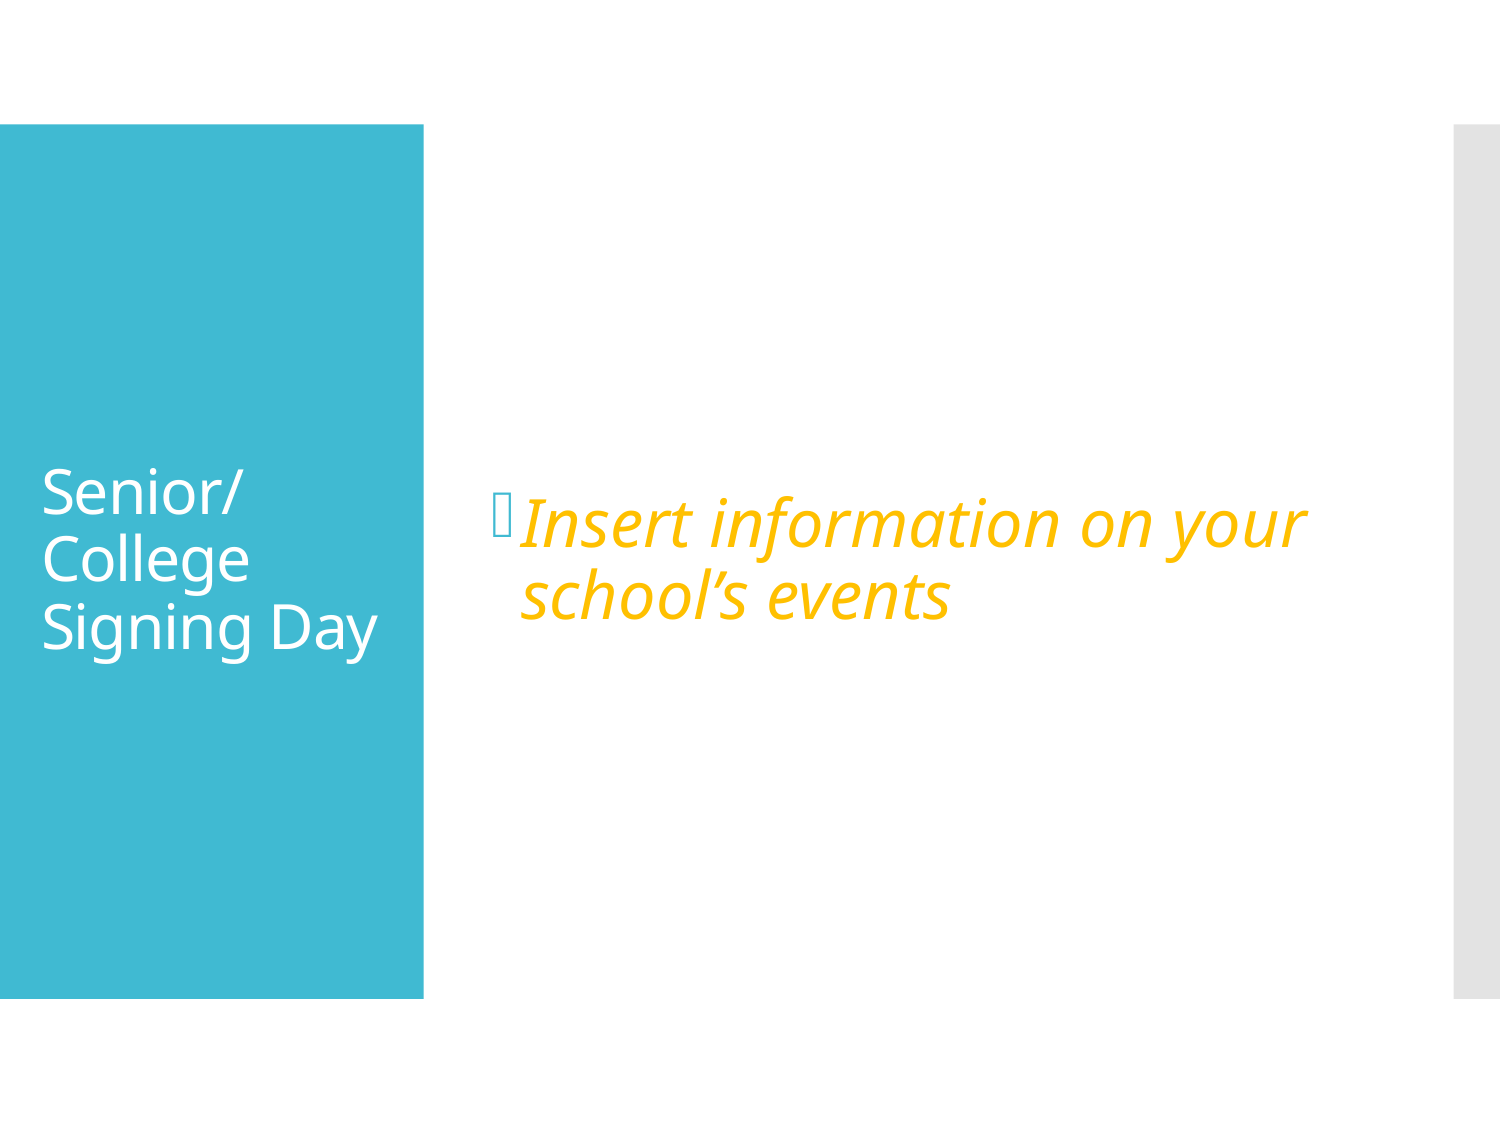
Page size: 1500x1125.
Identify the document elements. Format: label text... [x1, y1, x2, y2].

list Insert information on your school’s events [476, 141, 1376, 982]
title Senior/College Signing Day [25, 184, 422, 940]
